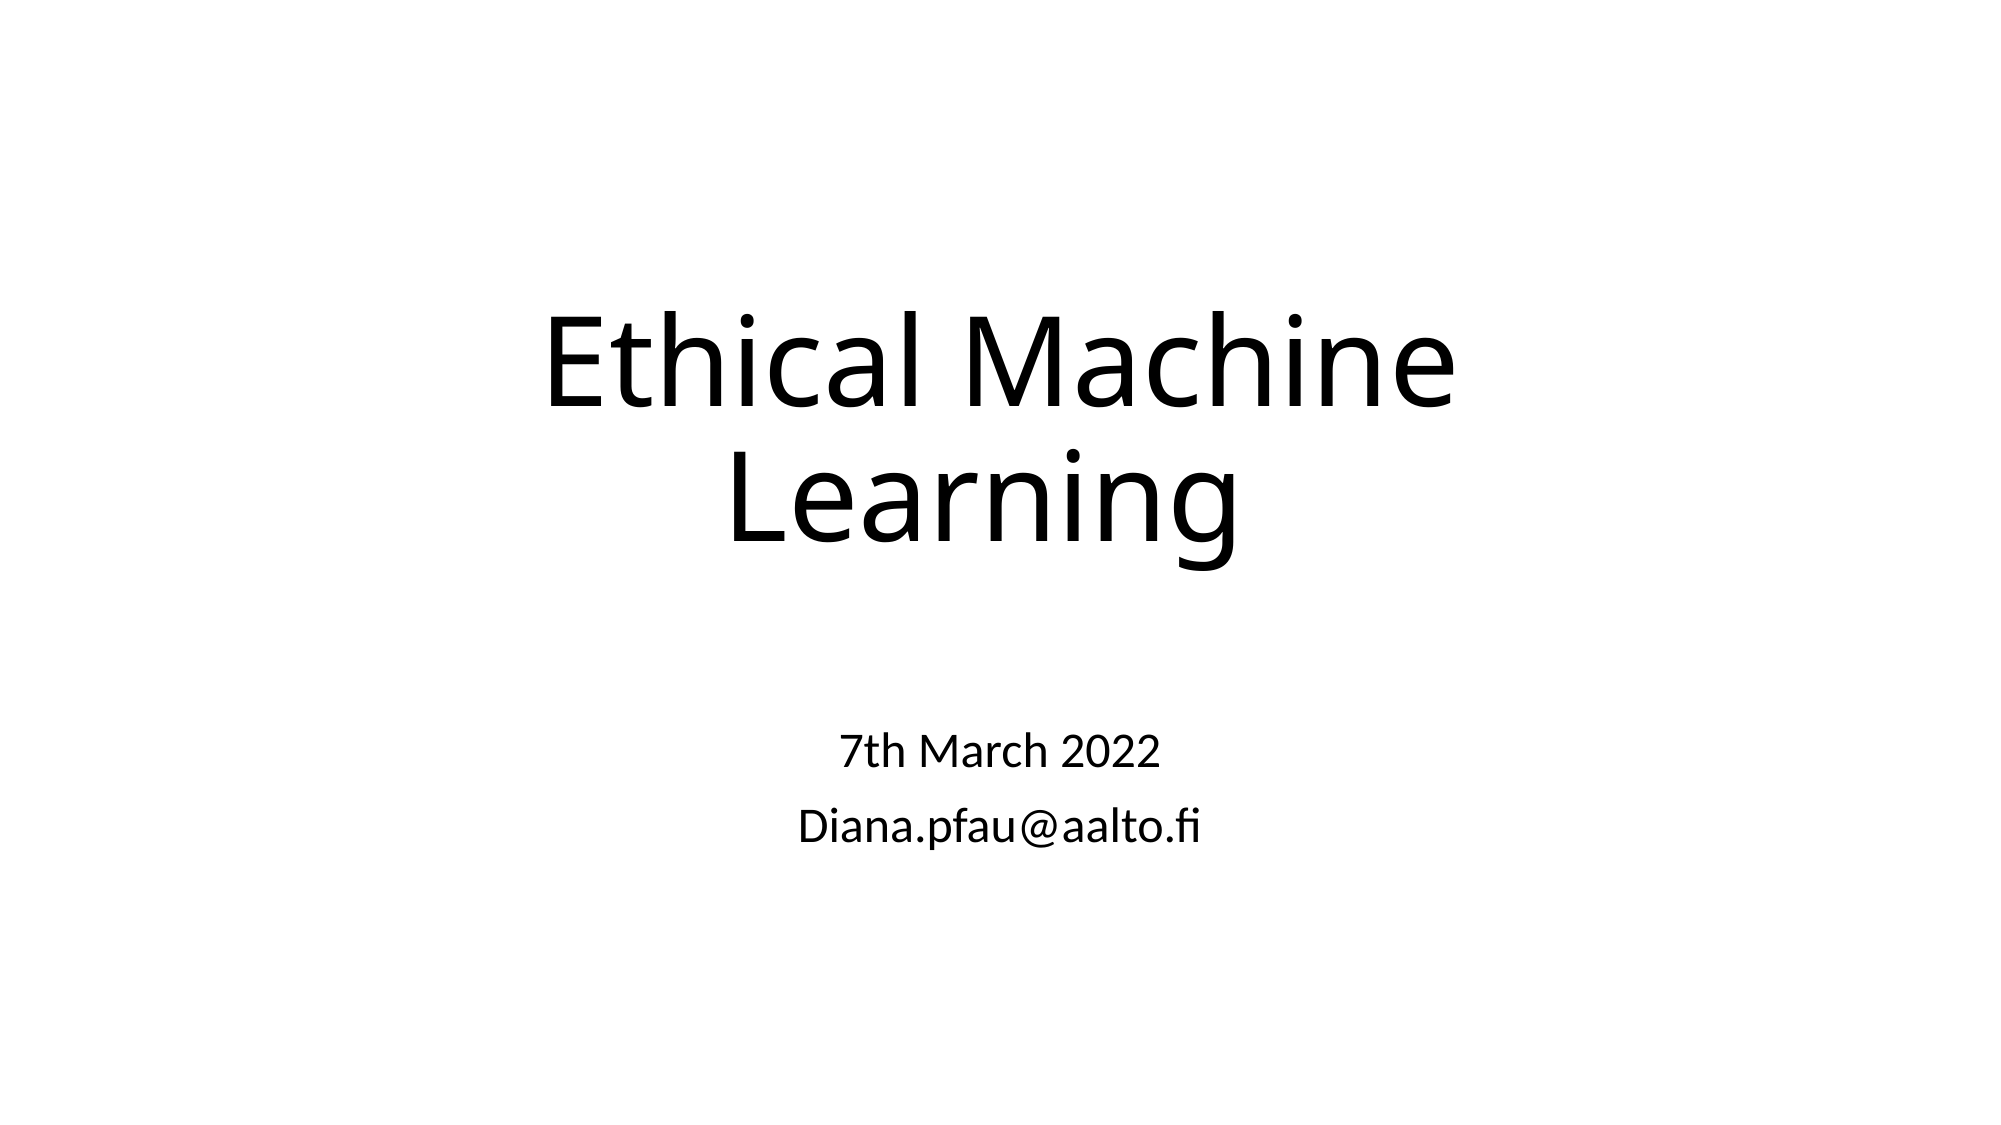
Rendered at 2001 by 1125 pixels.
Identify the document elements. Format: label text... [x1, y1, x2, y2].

subtitle 7th March 2022 Diana.pfau@aalto.fi [249, 716, 1750, 863]
title Ethical Machine Learning [249, 184, 1750, 576]
